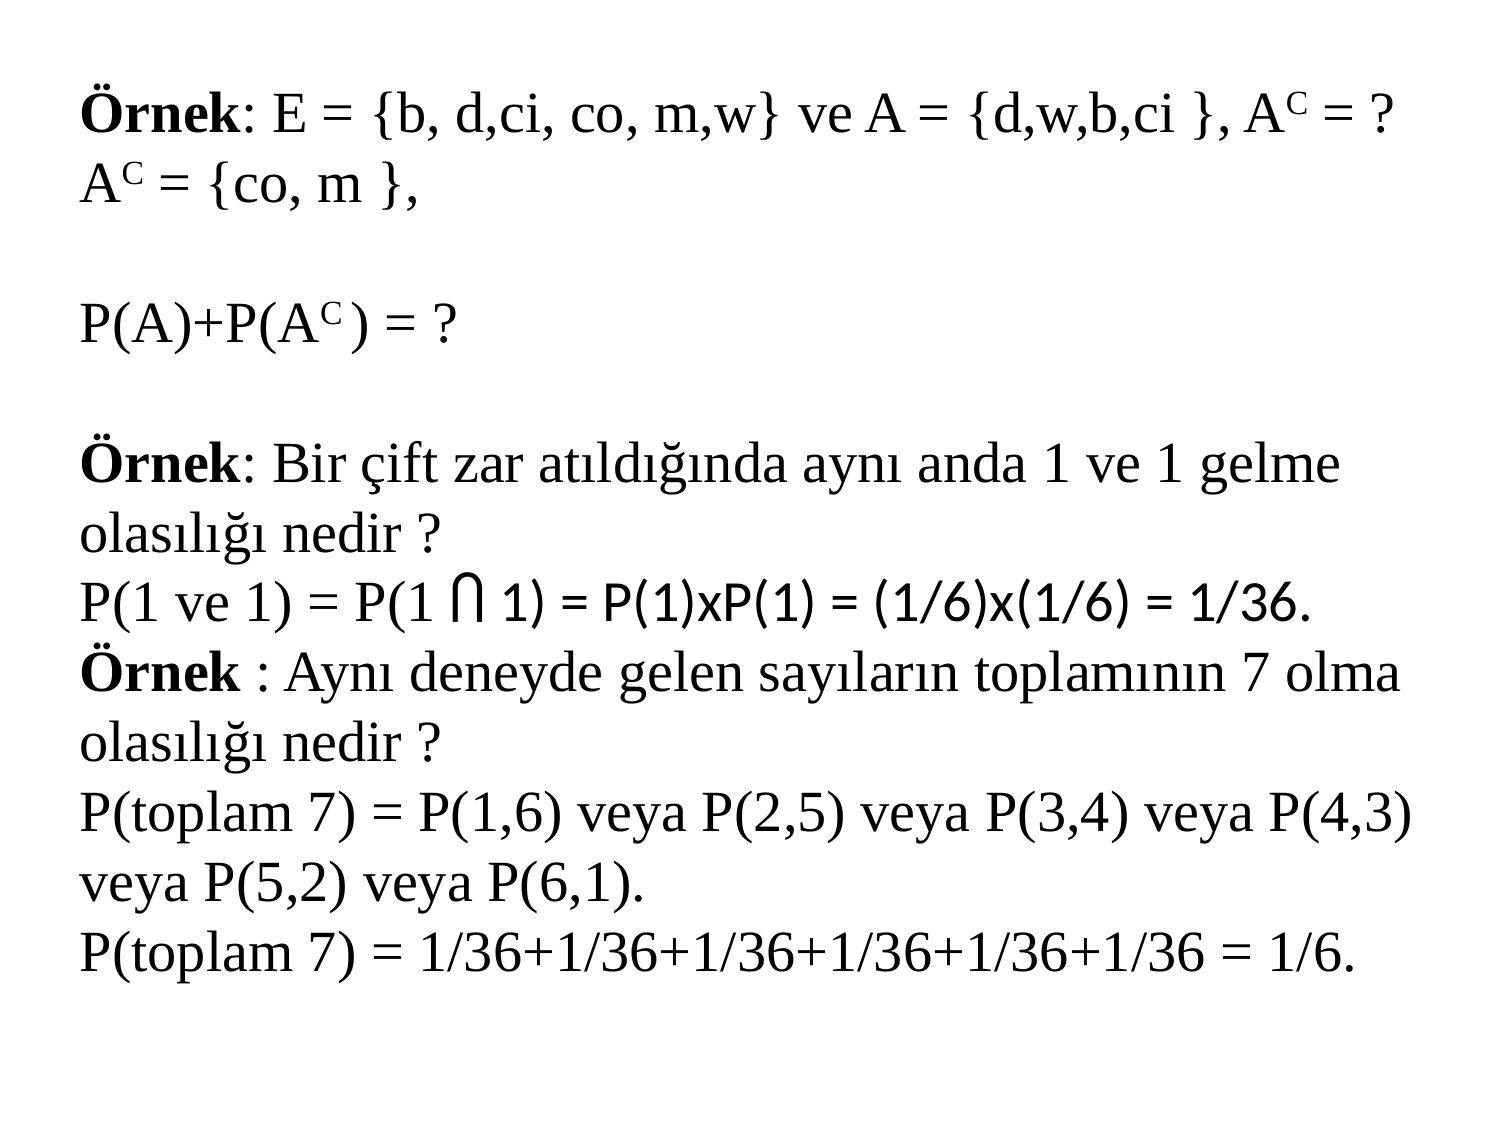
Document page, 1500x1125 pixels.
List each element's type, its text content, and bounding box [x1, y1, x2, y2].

text_box Örnek: E = {b, d,ci, co, m,w} ve A = {d,w,b,ci }, AC = ? AC = {co, m }, P(A)+P(AC ) = ? Örnek: Bir çift zar atıldığında aynı anda 1 ve 1 gelme olasılığı nedir ? P(1 ve 1) = P(1 Ⴖ 1) = P(1)xP(1) = (1/6)x(1/6) = 1/36. Örnek : Aynı deneyde gelen sayıların toplamının 7 olma olasılığı nedir ? P(toplam 7) = P(1,6) veya P(2,5) veya P(3,4) veya P(4,3) veya P(5,2) veya P(6,1). P(toplam 7) = 1/36+1/36+1/36+1/36+1/36+1/36 = 1/6. [64, 66, 1483, 991]
